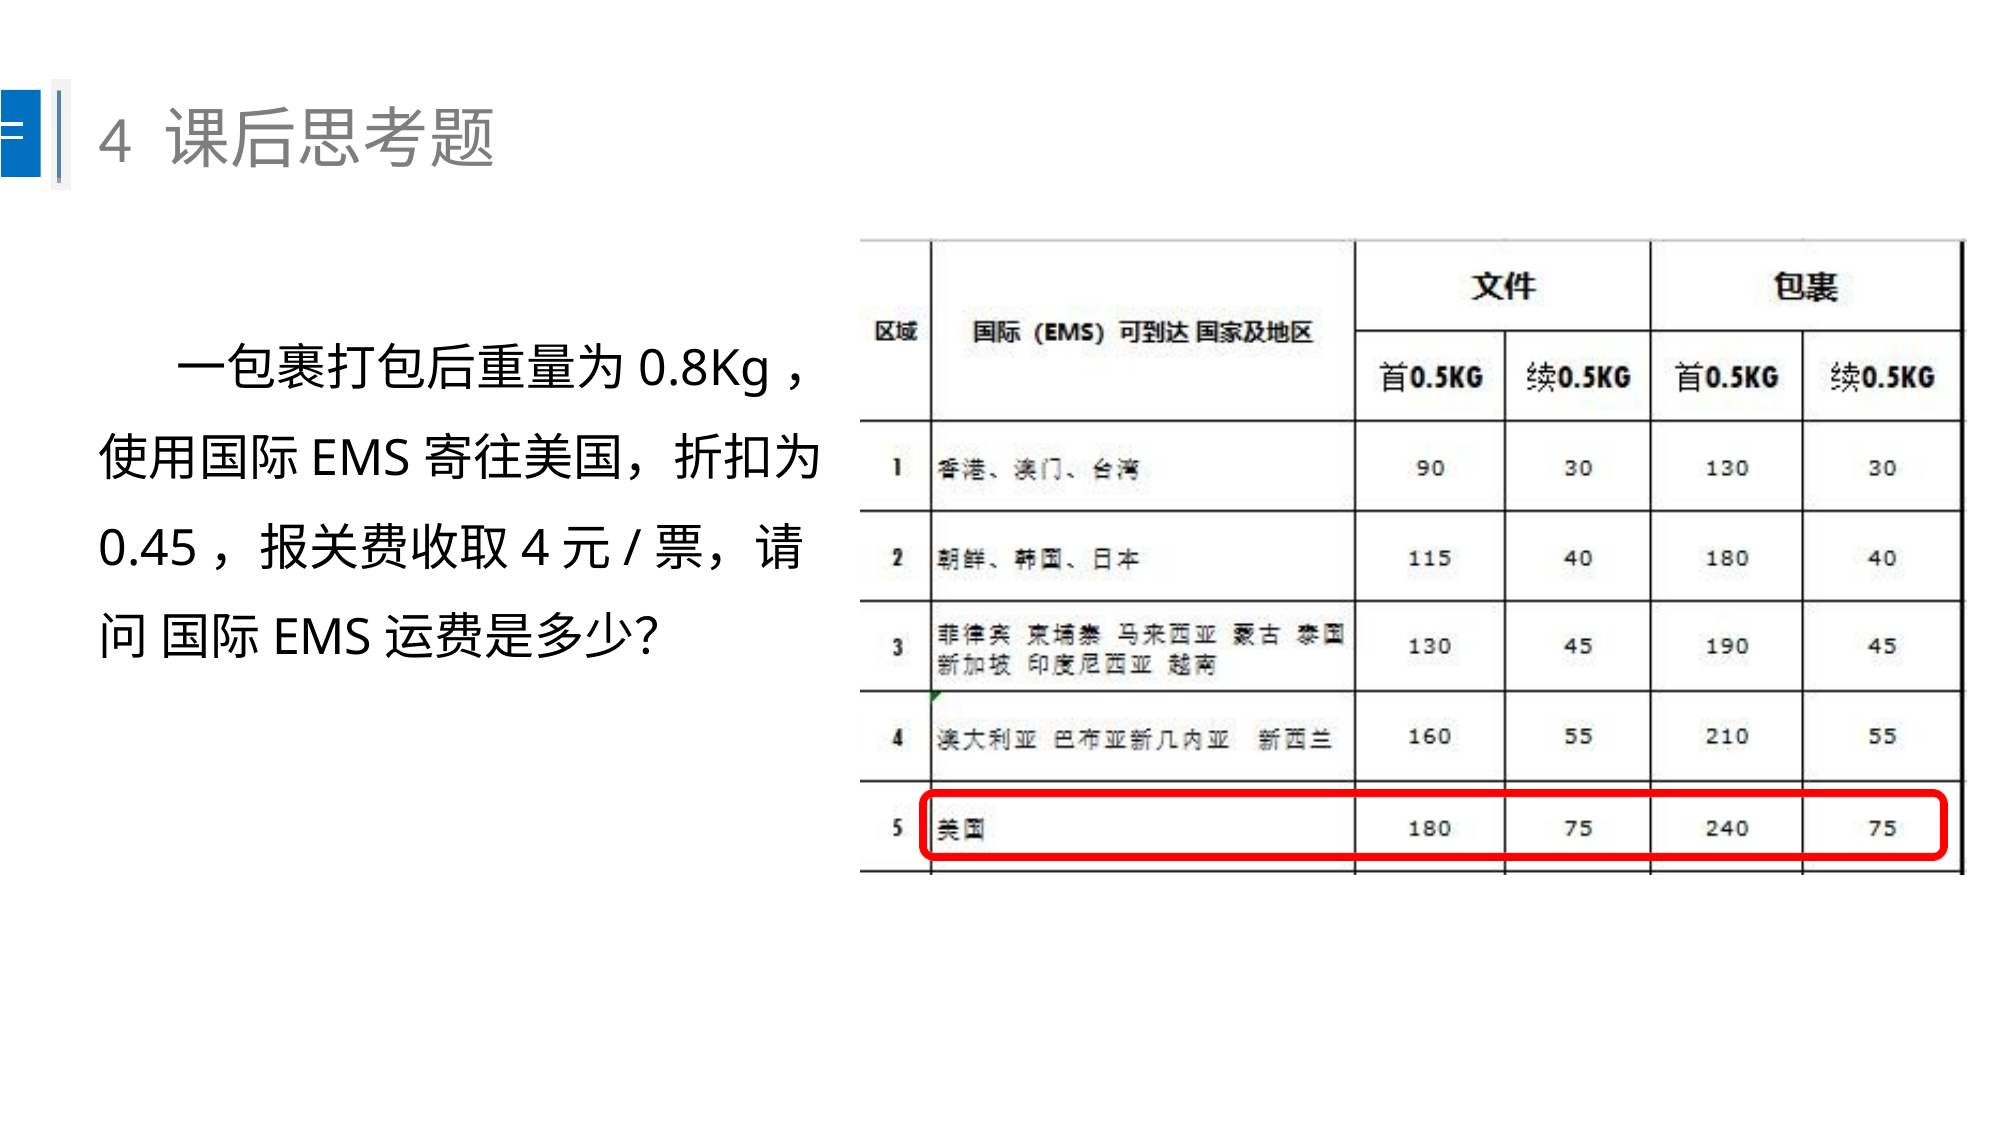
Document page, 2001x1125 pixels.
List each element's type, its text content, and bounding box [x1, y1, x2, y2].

text_box [1, 89, 41, 177]
text_box [860, 238, 1967, 875]
text_box [919, 789, 1948, 861]
text_box [51, 79, 72, 190]
title 4 课后思考题 [96, 39, 497, 230]
text_box 一包裹打包后重量为0.8Kg， 使用国际EMS寄往美国，折扣为 0.45，报关费收取4元/票，请问 国际EMS运费是多少？ [96, 302, 839, 665]
